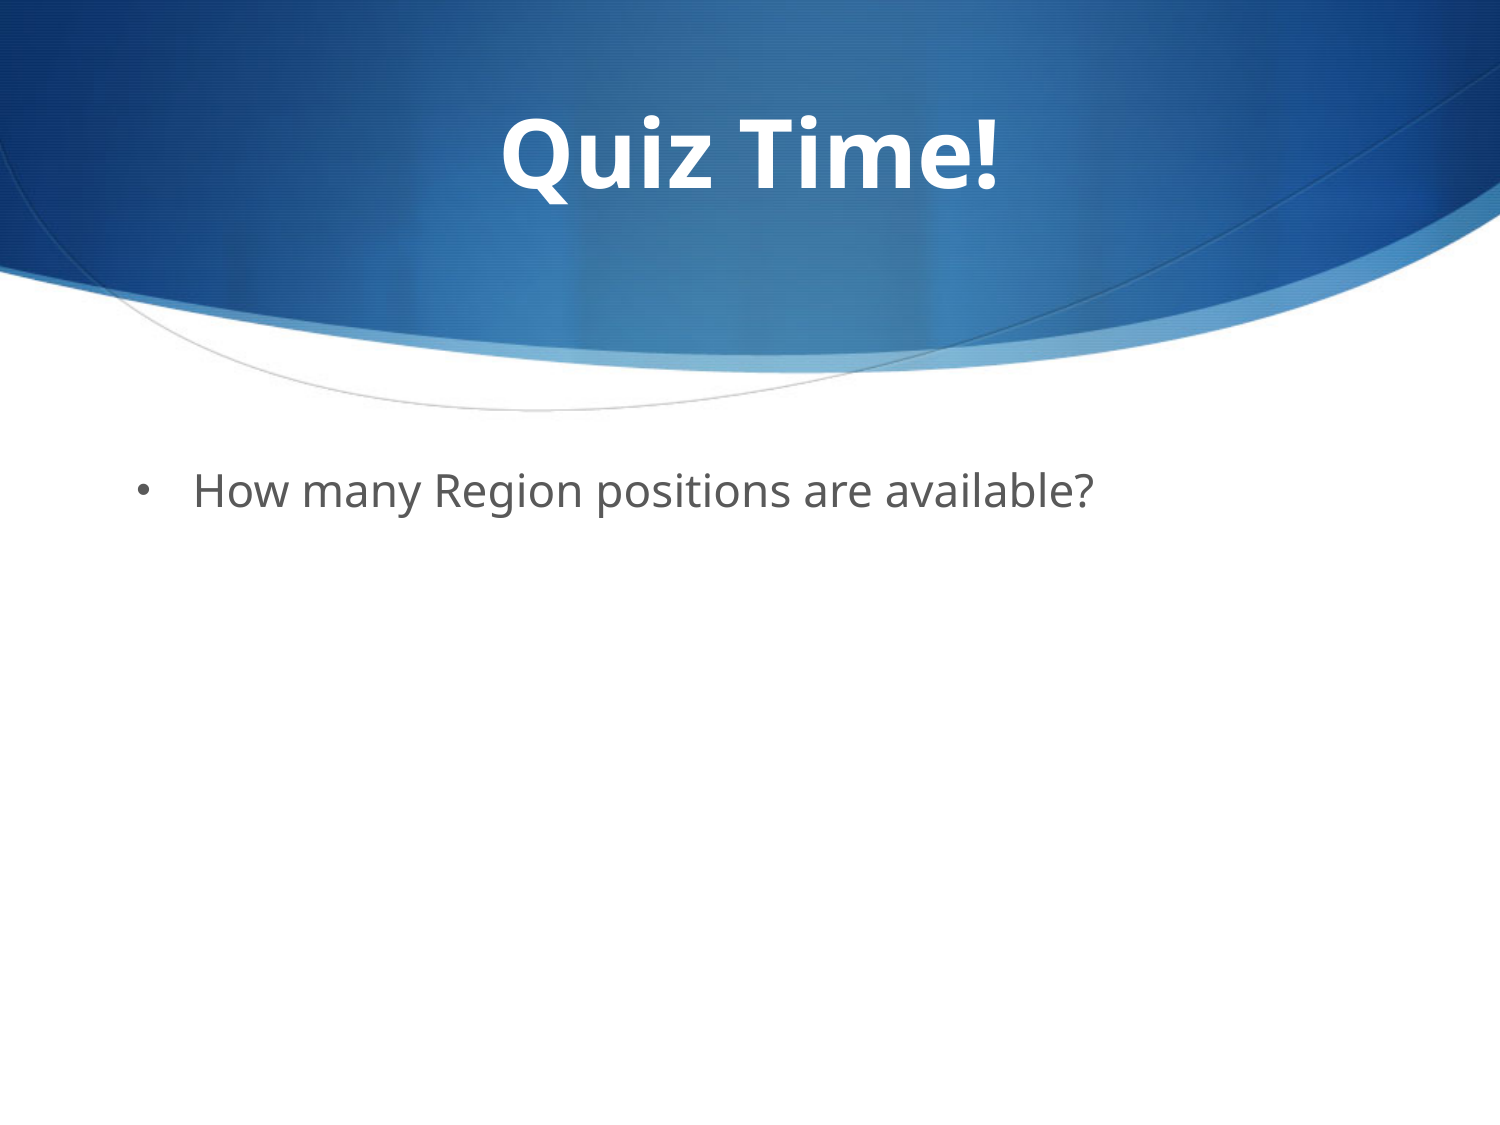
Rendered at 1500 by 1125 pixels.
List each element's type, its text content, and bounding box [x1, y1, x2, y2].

picture [0, 0, 1500, 1125]
title Quiz Time! [75, 56, 1425, 244]
list How many Region positions are available? [121, 454, 1379, 991]
